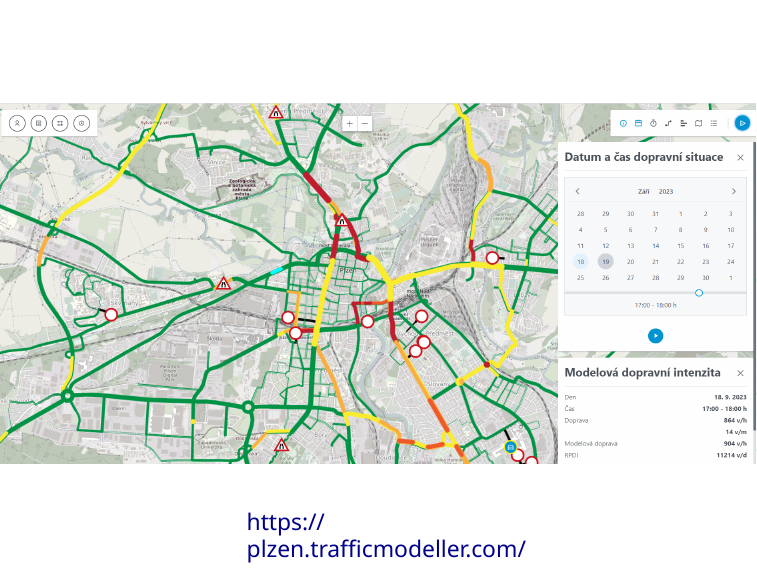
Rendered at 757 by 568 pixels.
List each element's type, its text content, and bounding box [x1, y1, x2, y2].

text_box https://plzen.trafficmodeller.com/ [244, 505, 579, 563]
picture [0, 103, 757, 465]
